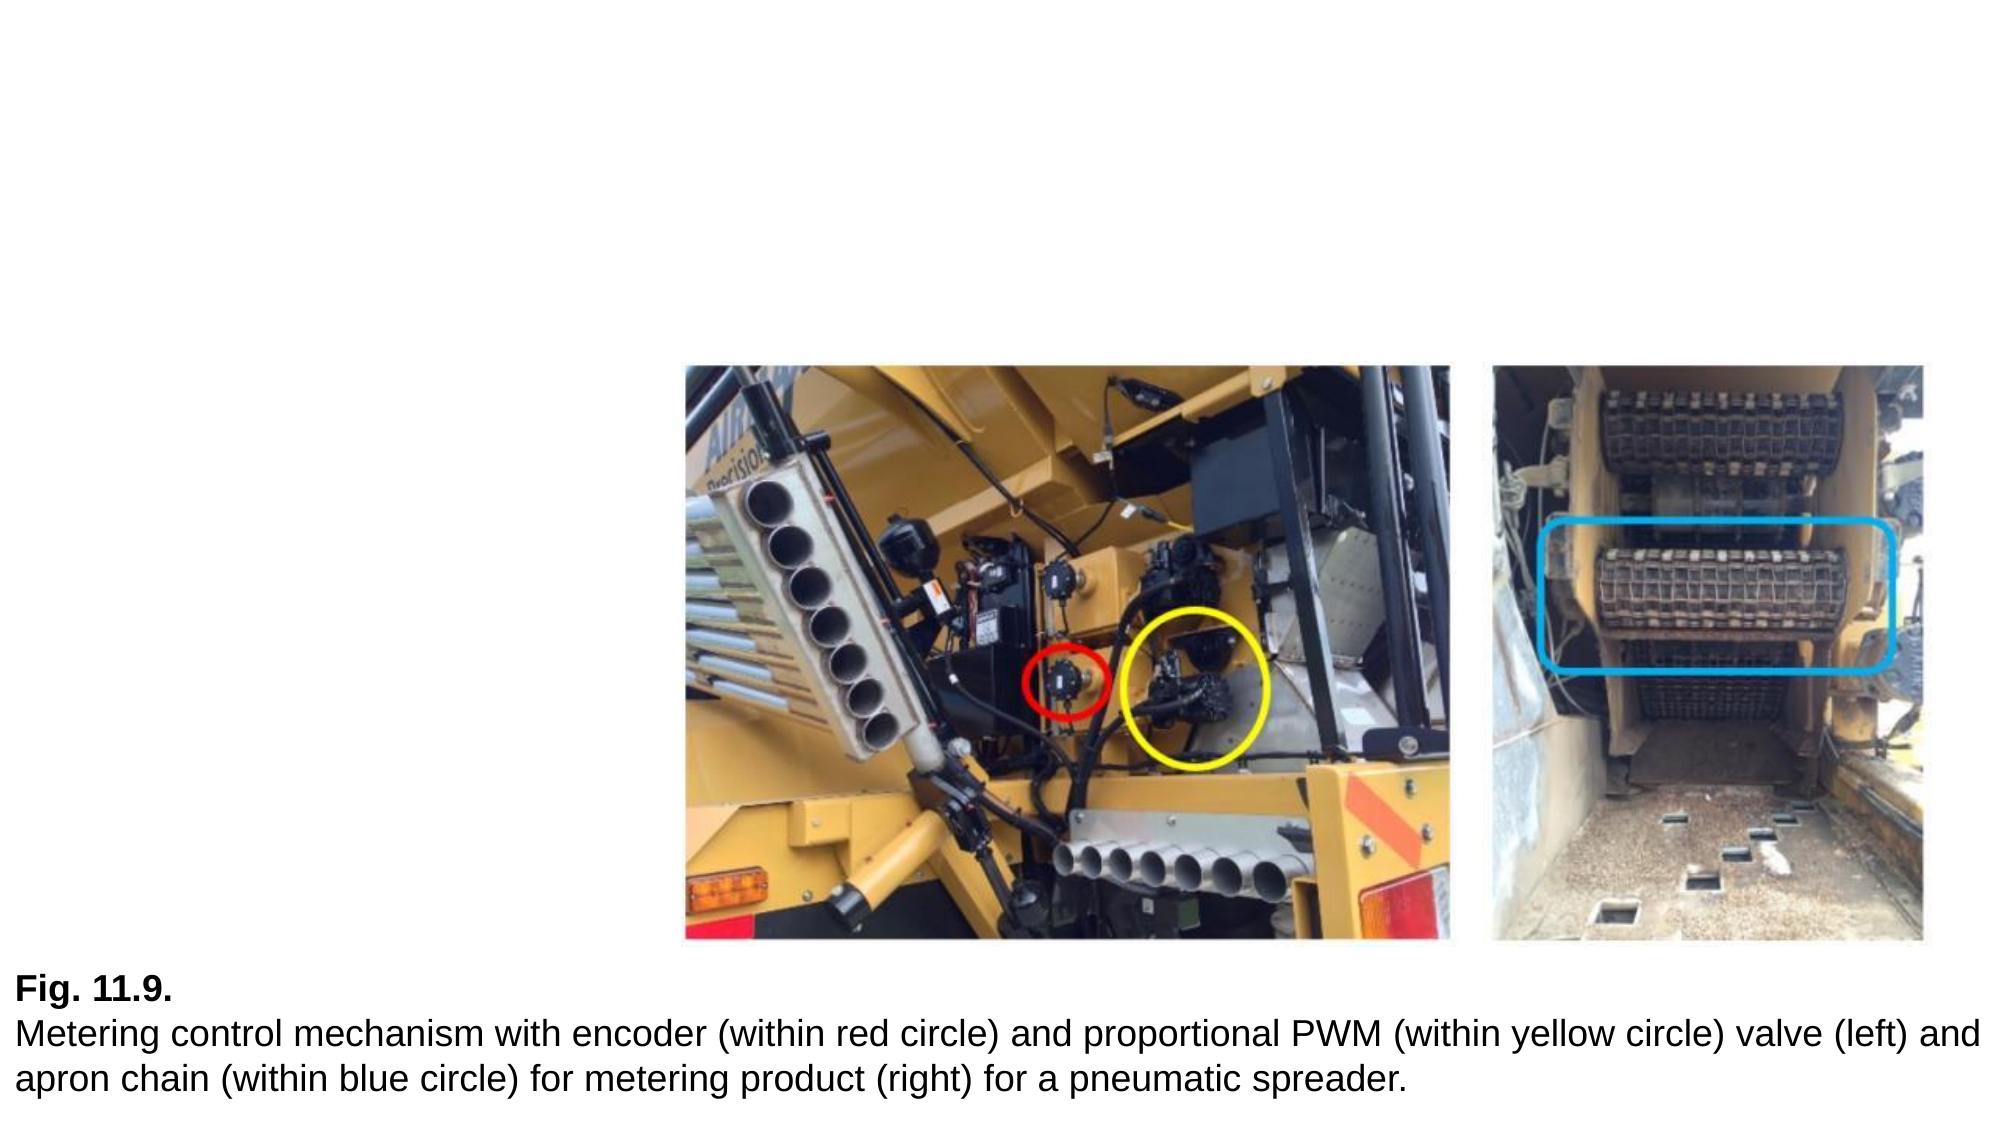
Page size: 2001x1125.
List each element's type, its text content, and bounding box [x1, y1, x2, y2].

text_box Fig. 11.9. Metering control mechanism with encoder (within red circle) and proportional PWM (within yellow circle) valve (left) and apron chain (within blue circle) for metering product (right) for a pneumatic spreader. [0, 956, 2000, 1107]
picture [681, 361, 1932, 947]
